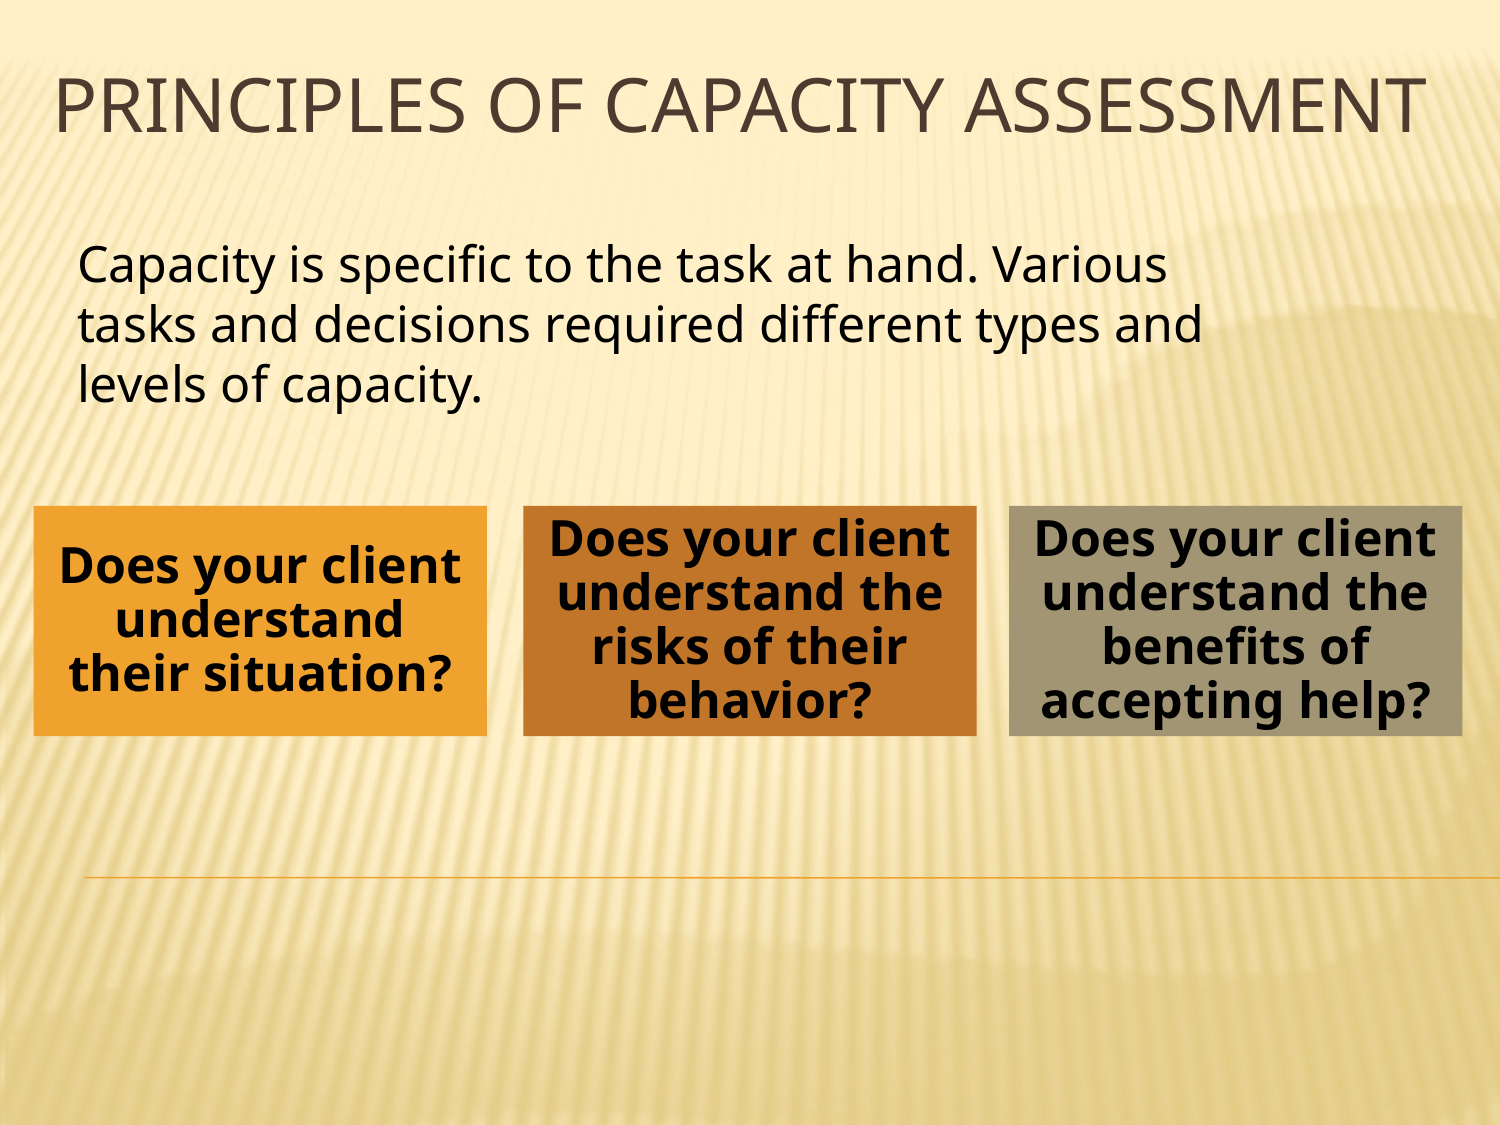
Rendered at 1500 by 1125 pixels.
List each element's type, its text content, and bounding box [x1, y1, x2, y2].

text_box Does your client understand the risks of their behavior? [523, 505, 977, 737]
text_box Does your client understand their situation? [33, 505, 487, 737]
text_box Capacity is specific to the task at hand. Various tasks and decisions required different types and levels of capacity. [62, 224, 1250, 420]
text_box Principles of capacity assessment [37, 49, 1463, 188]
text_box Does your client understand the benefits of accepting help? [1009, 505, 1463, 737]
